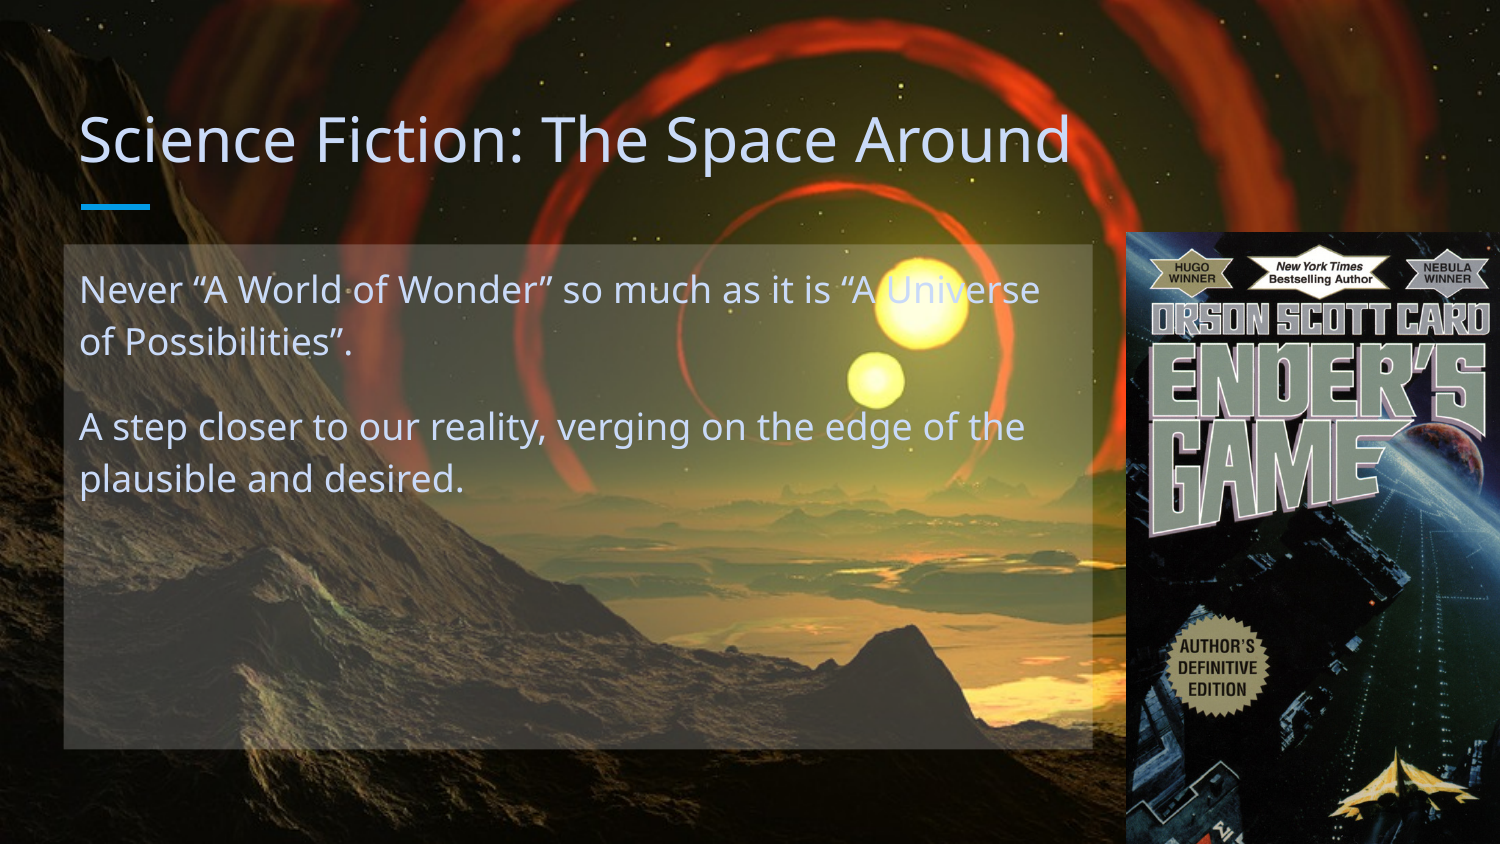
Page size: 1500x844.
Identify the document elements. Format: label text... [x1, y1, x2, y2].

list Never “A World of Wonder” so much as it is “A Universe of Possibilities”. A step closer to our reality, verging on the edge of the plausible and desired. [63, 244, 1093, 750]
title Science Fiction: The Space Around [63, 77, 1437, 190]
picture [0, 0, 1500, 844]
